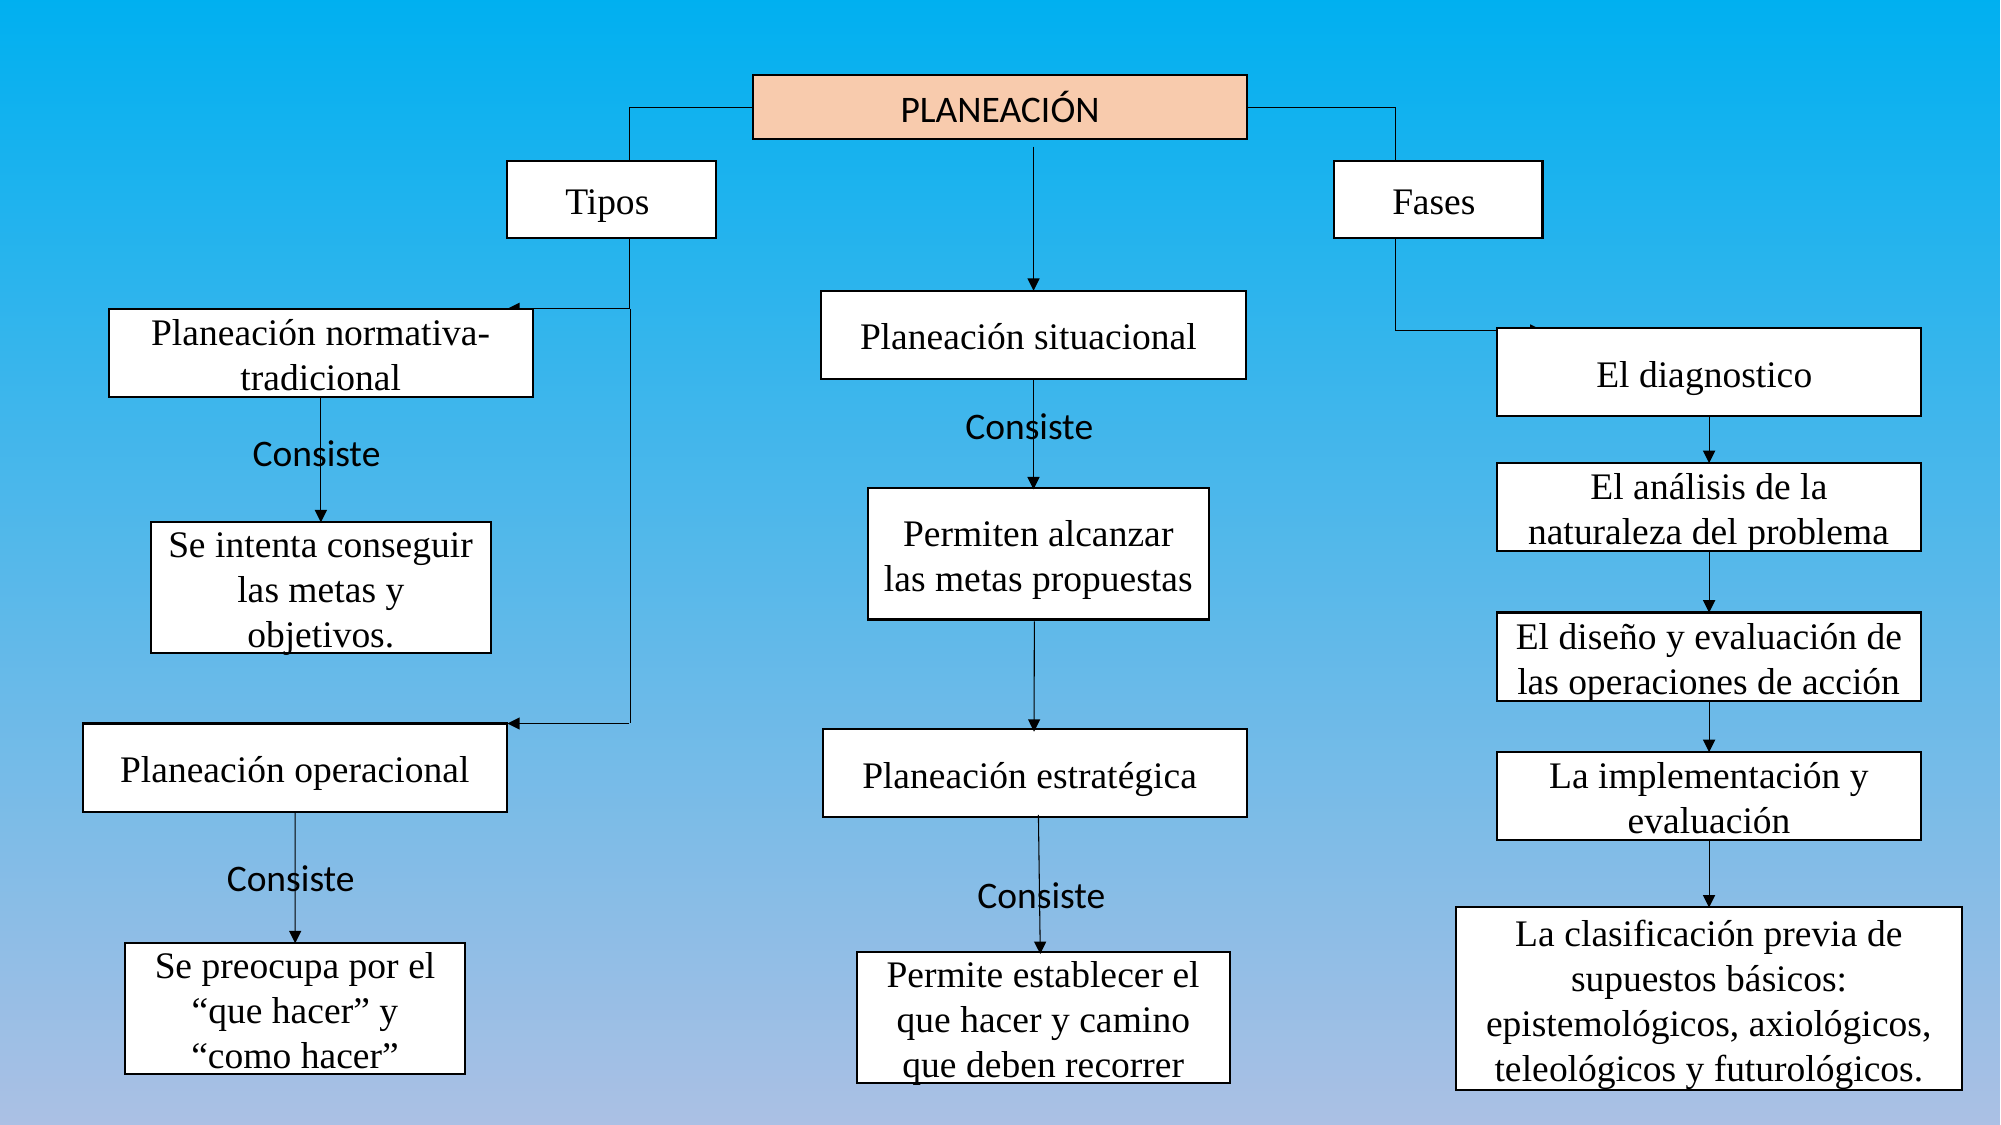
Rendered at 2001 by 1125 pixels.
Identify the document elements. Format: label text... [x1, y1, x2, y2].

text_box Planeación normativa-tradicional [108, 308, 534, 398]
text_box Permite establecer el que hacer y camino que deben recorrer [856, 951, 1231, 1084]
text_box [507, 107, 753, 309]
text_box El diagnostico [1496, 327, 1922, 417]
text_box La clasificación previa de supuestos básicos: epistemológicos, axiológicos, teleológicos y futurológicos. [1455, 906, 1963, 1091]
text_box Consiste [1041, 864, 1121, 924]
text_box La implementación y evaluación [1496, 751, 1922, 841]
text_box Consiste [962, 864, 1038, 924]
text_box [1247, 107, 1543, 331]
text_box Permiten alcanzar las metas propuestas [867, 487, 1210, 621]
text_box Consiste [296, 839, 402, 913]
text_box Consiste [188, 839, 295, 913]
text_box PLANEACIÓN [752, 74, 1248, 140]
text_box El diseño y evaluación de las operaciones de acción [1496, 611, 1922, 702]
text_box Consiste [214, 415, 320, 488]
text_box Planeación operacional [82, 722, 508, 813]
text_box Se intenta conseguir las metas y objetivos. [150, 521, 492, 654]
text_box Planeación estratégica [822, 728, 1248, 818]
text_box Planeación situacional [820, 290, 1247, 380]
text_box Se preocupa por el “que hacer” y “como hacer” [124, 942, 466, 1075]
text_box Consiste [321, 415, 428, 488]
text_box El análisis de la naturaleza del problema [1496, 462, 1922, 552]
text_box Consiste [926, 388, 1033, 461]
text_box Consiste [1034, 388, 1141, 461]
